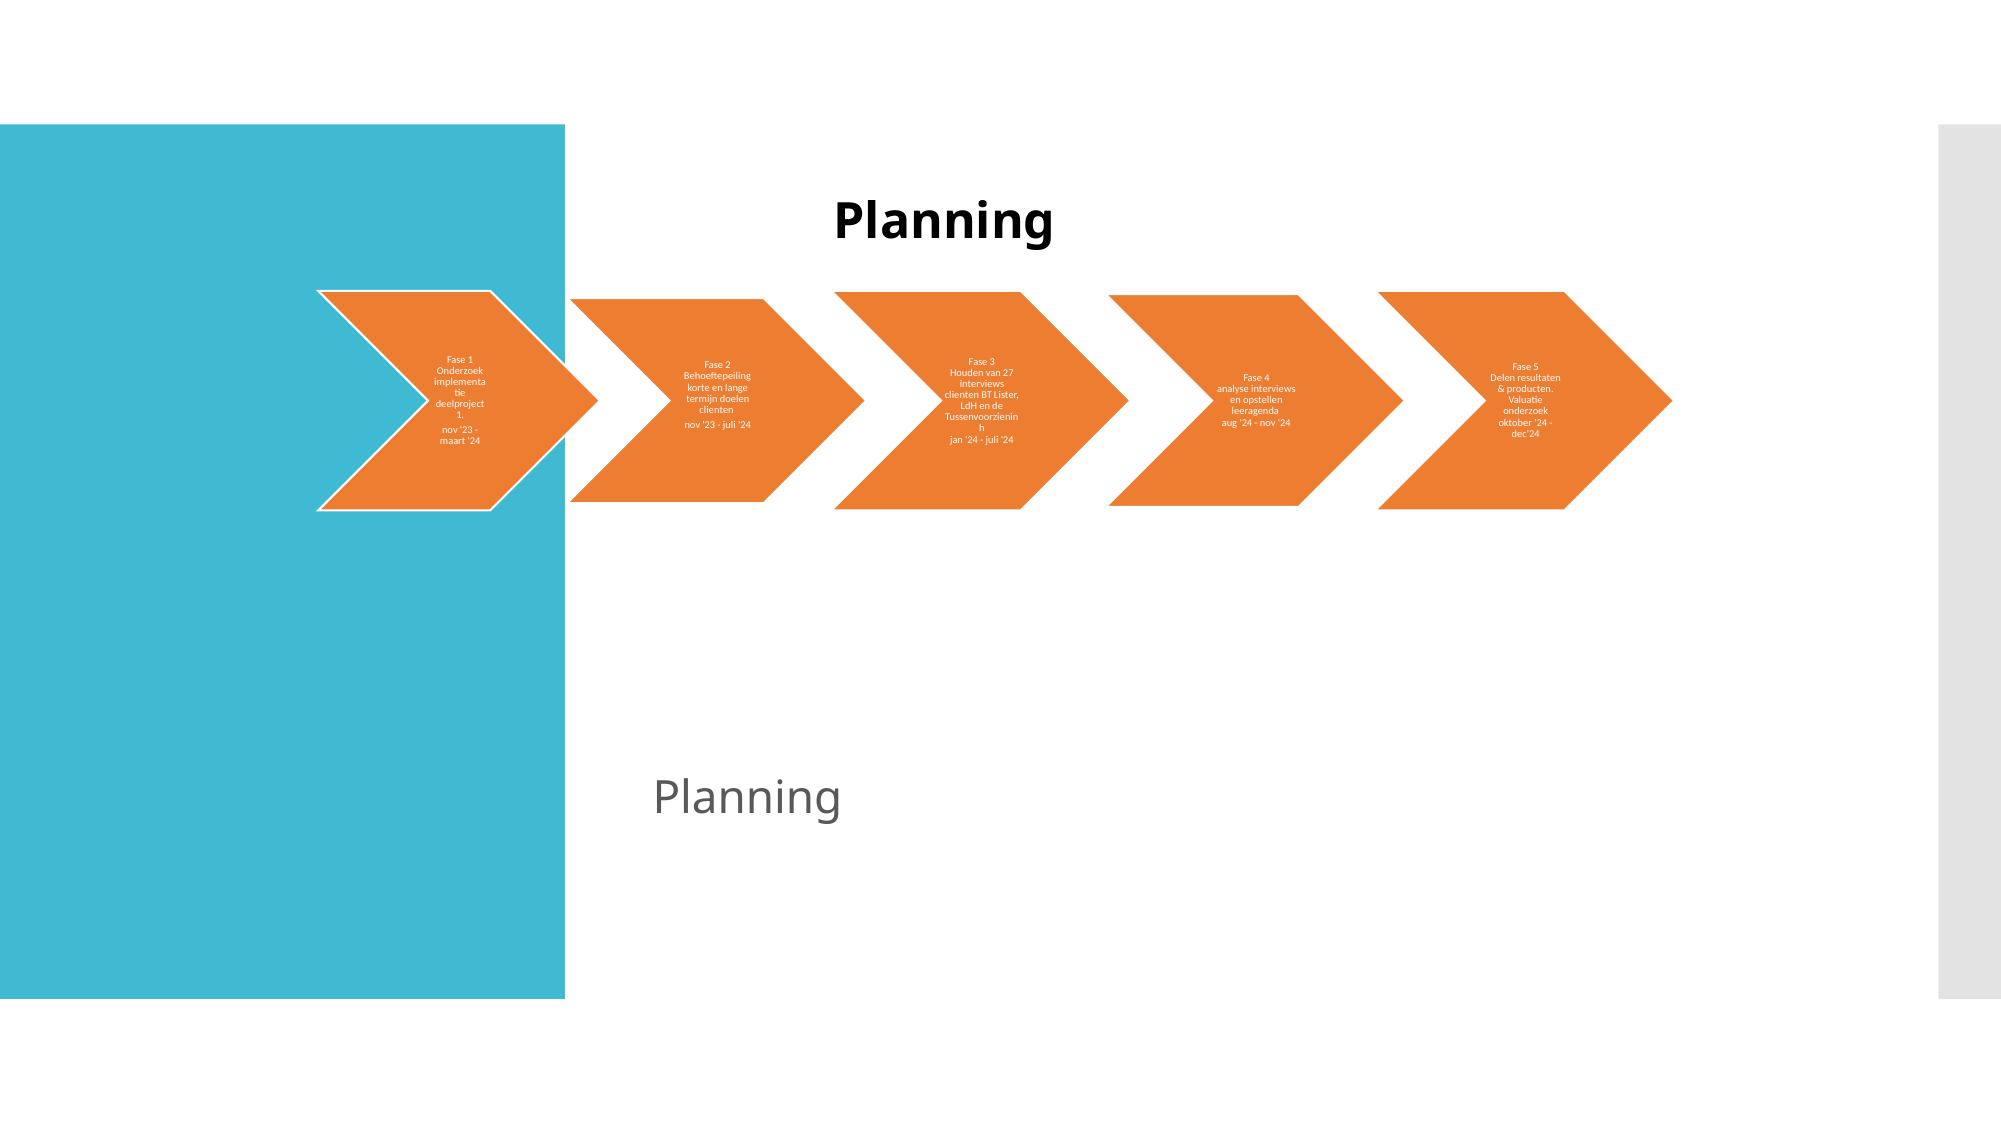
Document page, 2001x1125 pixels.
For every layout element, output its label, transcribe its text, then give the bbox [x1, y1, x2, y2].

text_box [600, 246, 2000, 322]
text_box Planning [818, 181, 1263, 256]
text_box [314, 290, 1676, 511]
title [1234, 459, 2000, 695]
list Planning [637, 766, 1838, 917]
